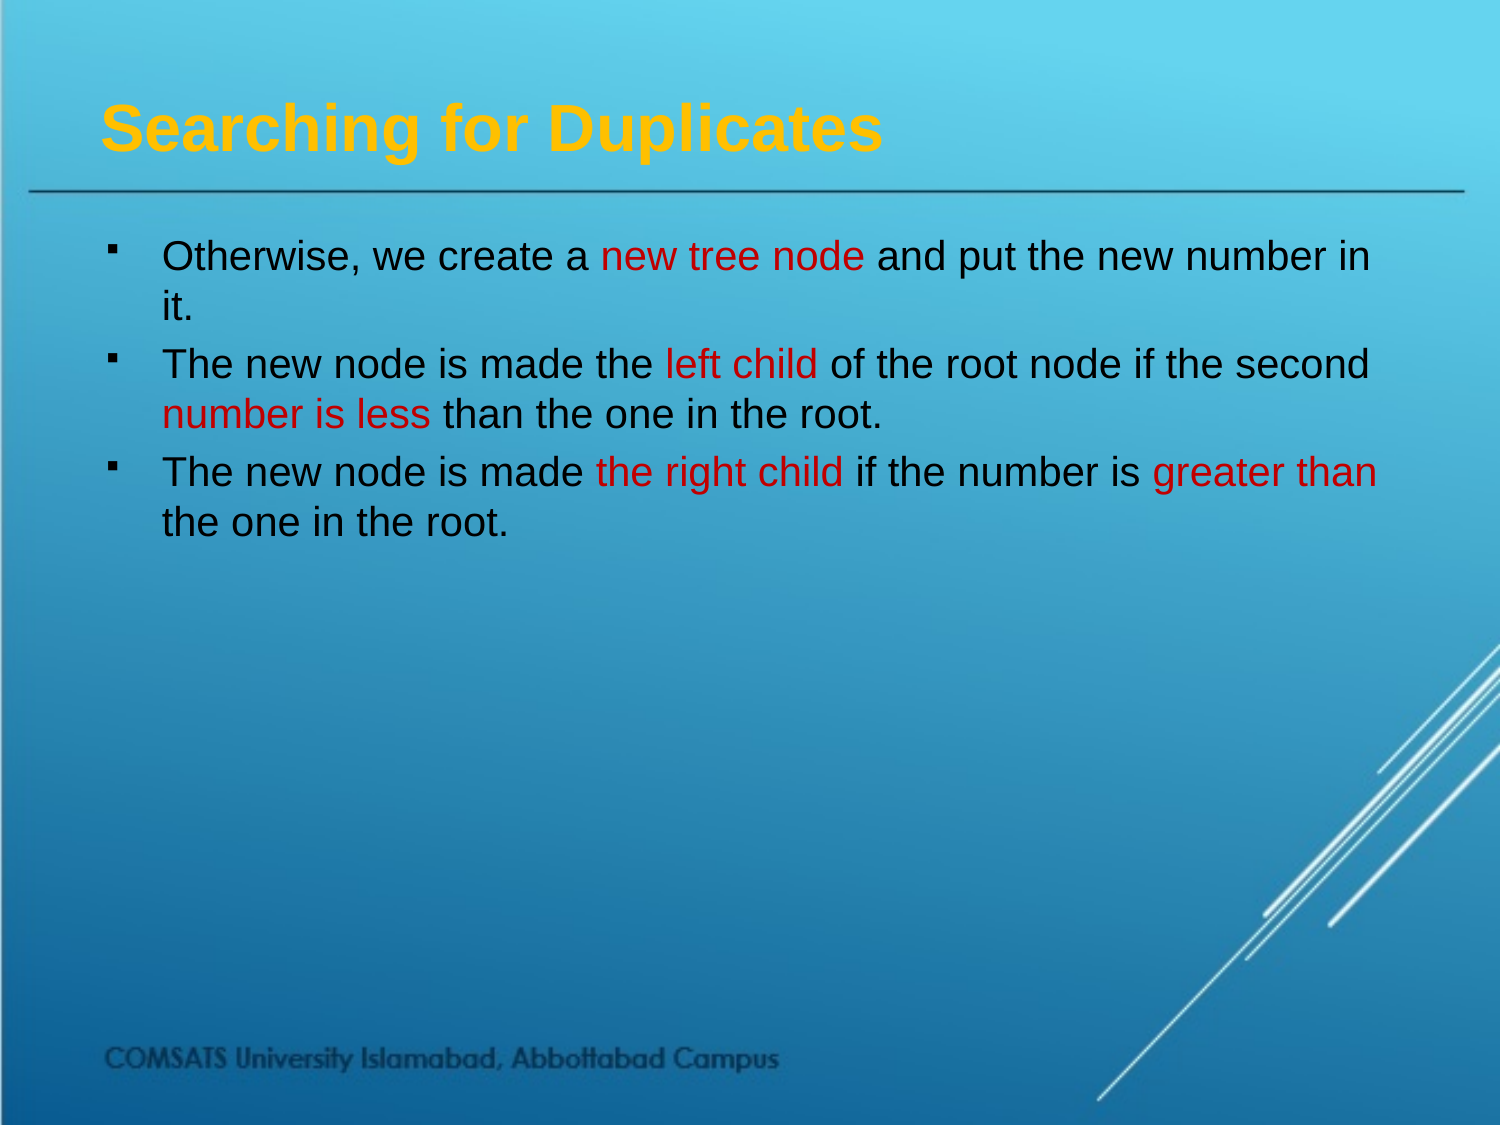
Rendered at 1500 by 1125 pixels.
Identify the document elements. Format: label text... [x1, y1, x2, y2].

title Searching for Duplicates [85, 58, 1420, 173]
list Otherwise, we create a new tree node and put the new number in it. The new node is made the left child of the root node if the second number is less than the one in the root. The new node is made the right child if the number is greater than the one in the root. [90, 220, 1425, 963]
picture [0, 0, 1500, 1125]
